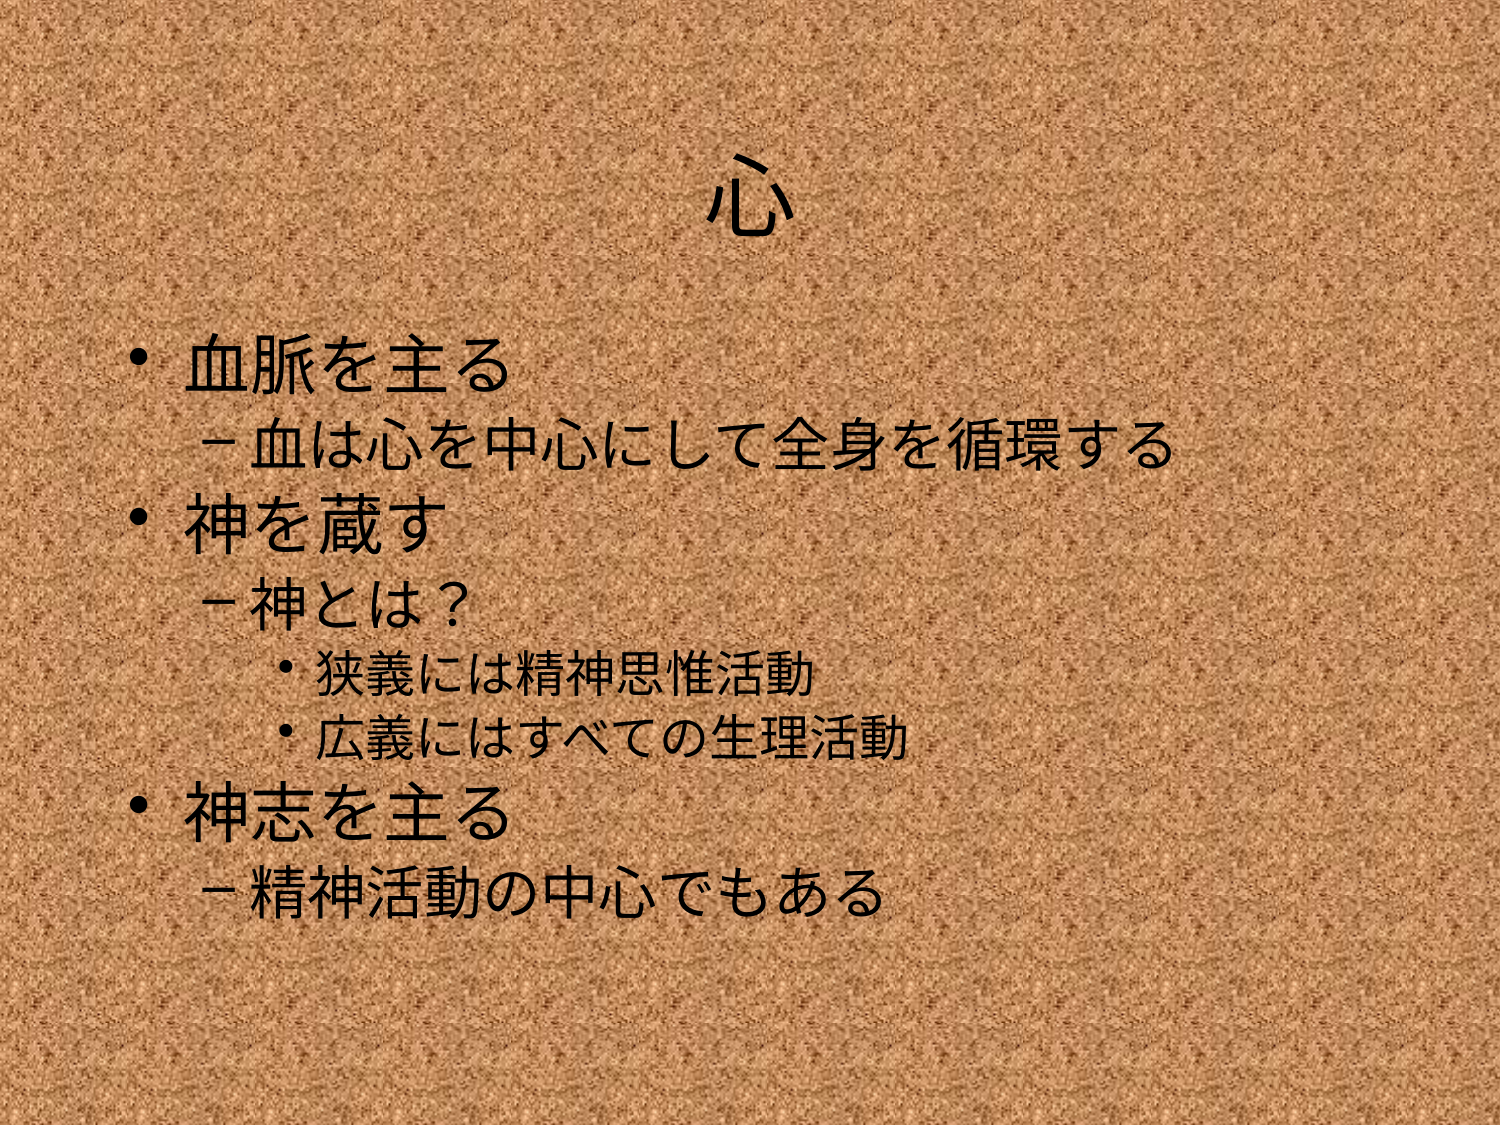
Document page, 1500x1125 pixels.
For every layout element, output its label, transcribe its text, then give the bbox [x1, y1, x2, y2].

list 血脈を主る 血は心を中心にして全身を循環する 神を蔵す 神とは？ 狭義には精神思惟活動 広義にはすべての生理活動 神志を主る 精神活動の中心でもある [112, 324, 1388, 1001]
picture [0, 0, 1500, 1125]
title 心 [112, 99, 1388, 288]
